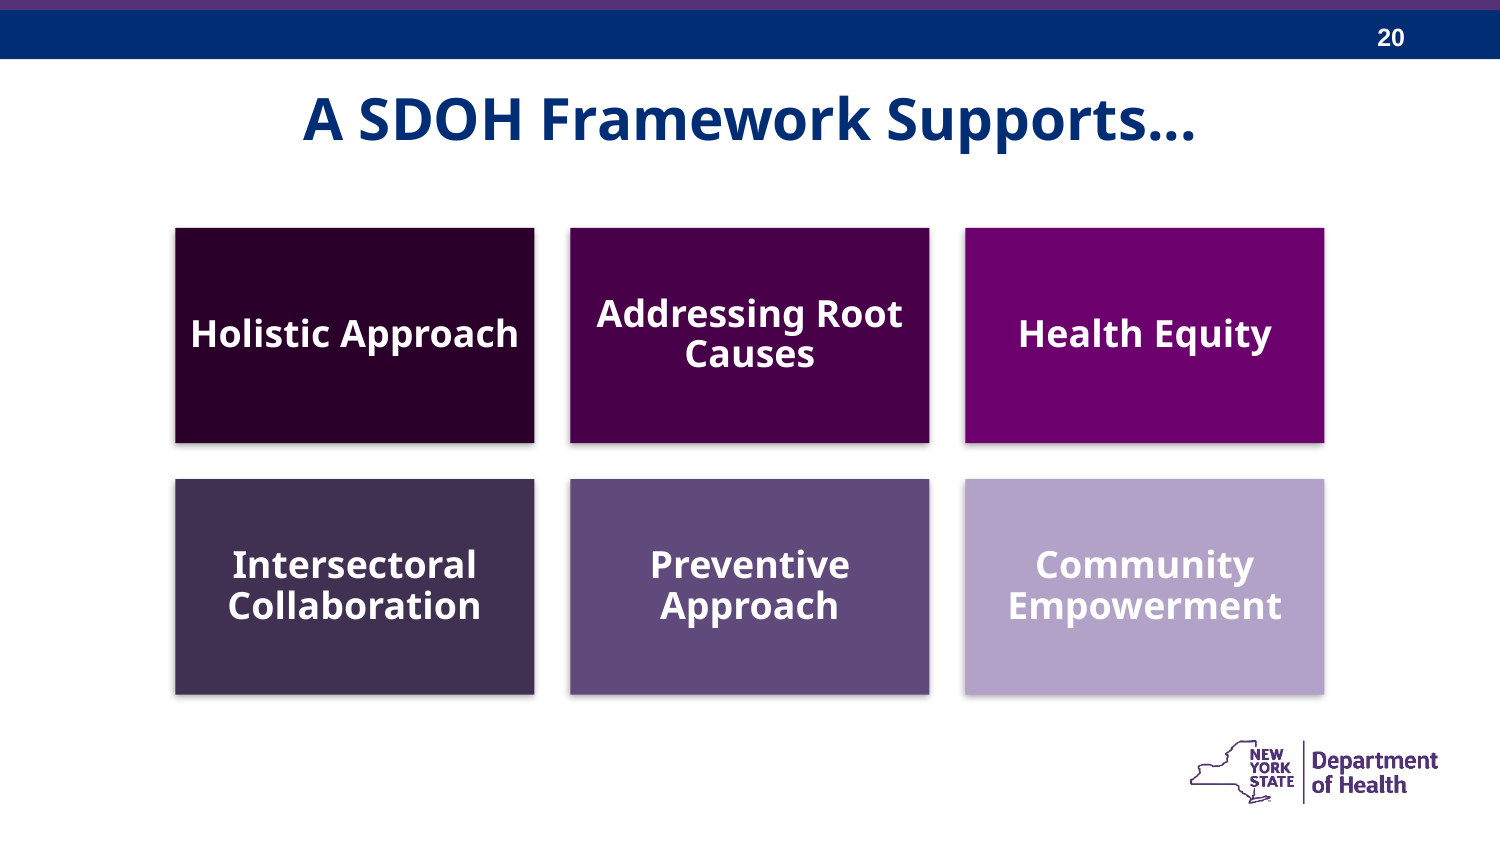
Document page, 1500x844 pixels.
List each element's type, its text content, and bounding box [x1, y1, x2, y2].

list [175, 224, 1325, 699]
picture [1190, 740, 1438, 804]
title A SDOH Framework Supports... [75, 59, 1425, 175]
